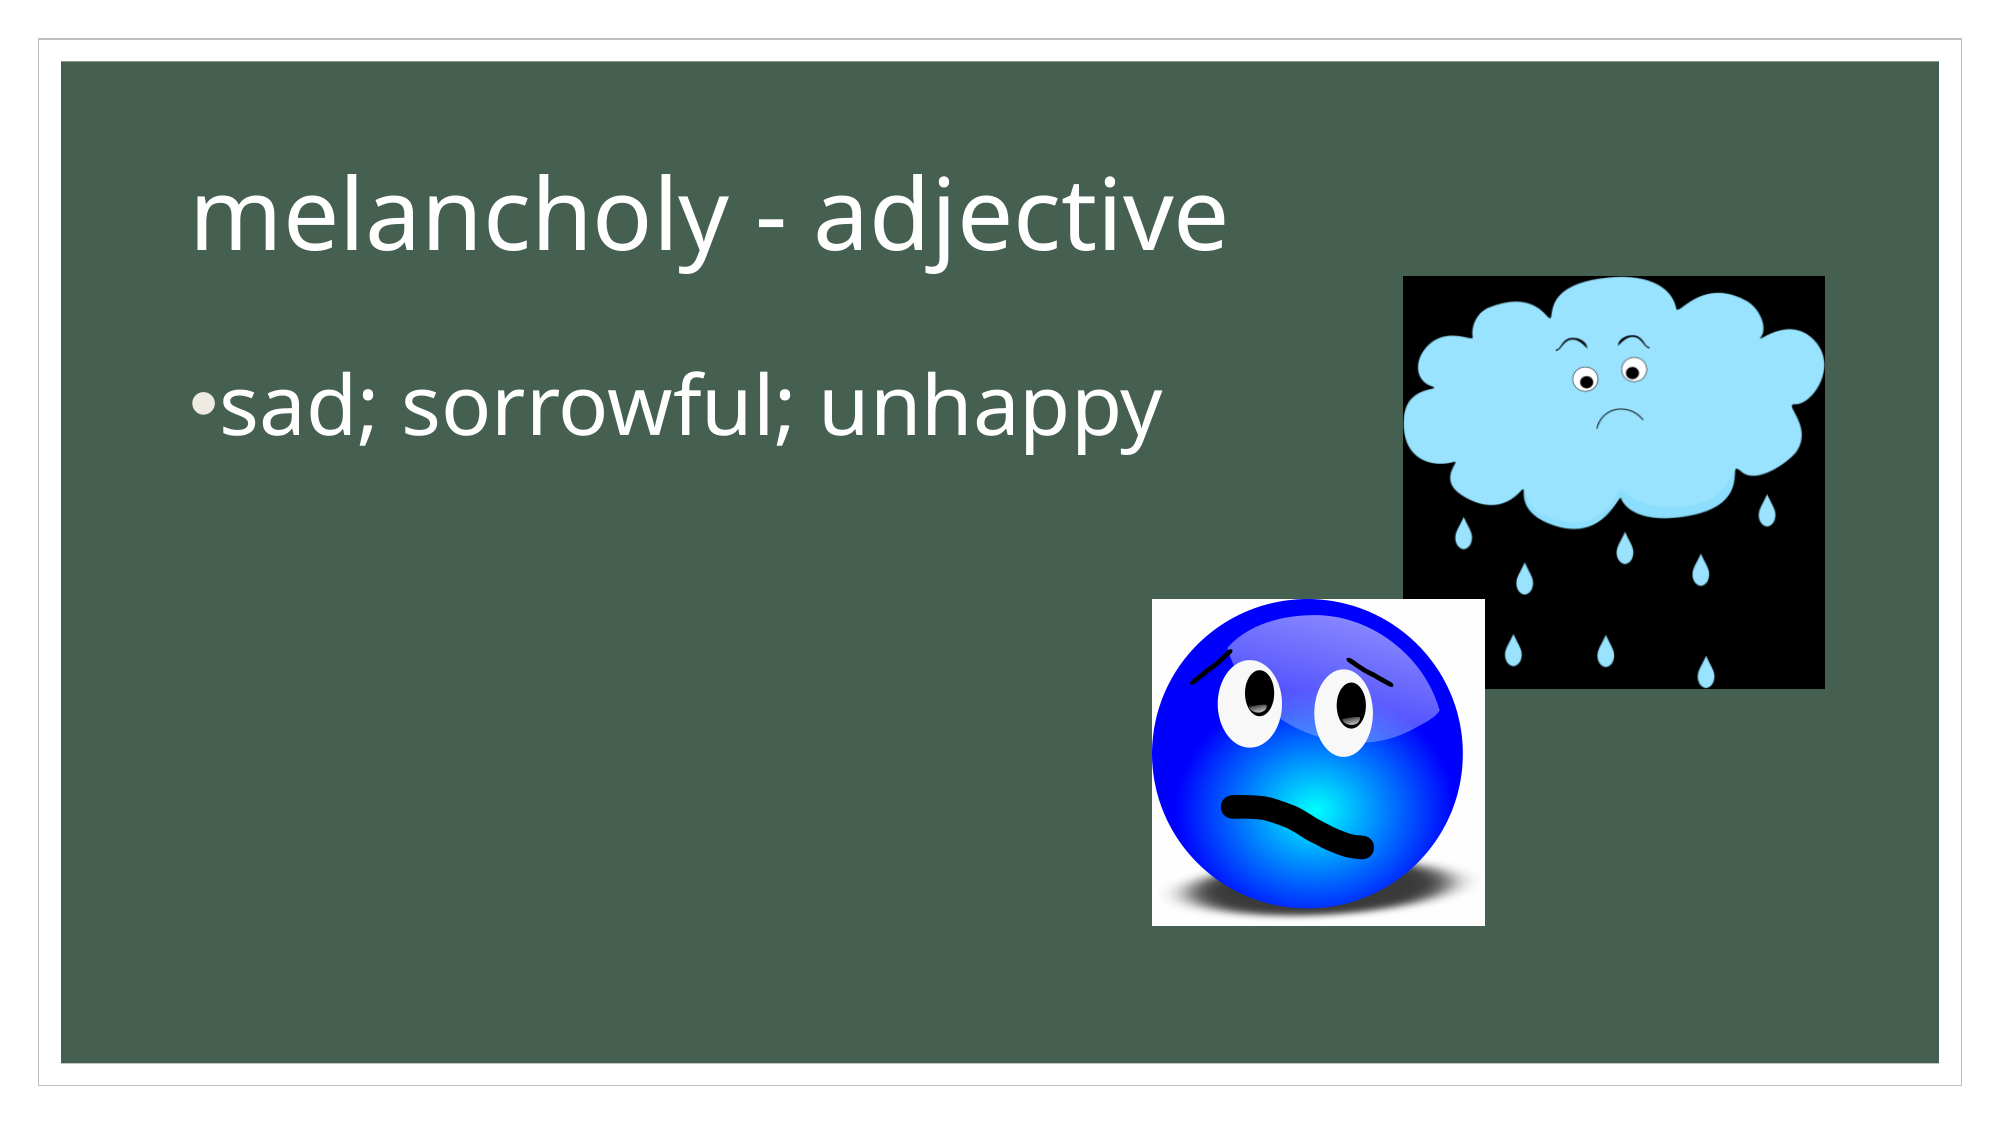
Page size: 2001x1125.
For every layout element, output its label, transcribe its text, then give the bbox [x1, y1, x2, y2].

picture [1152, 276, 1826, 926]
title melancholy - adjective [174, 105, 1825, 331]
list sad; sorrowful; unhappy [174, 345, 1825, 990]
